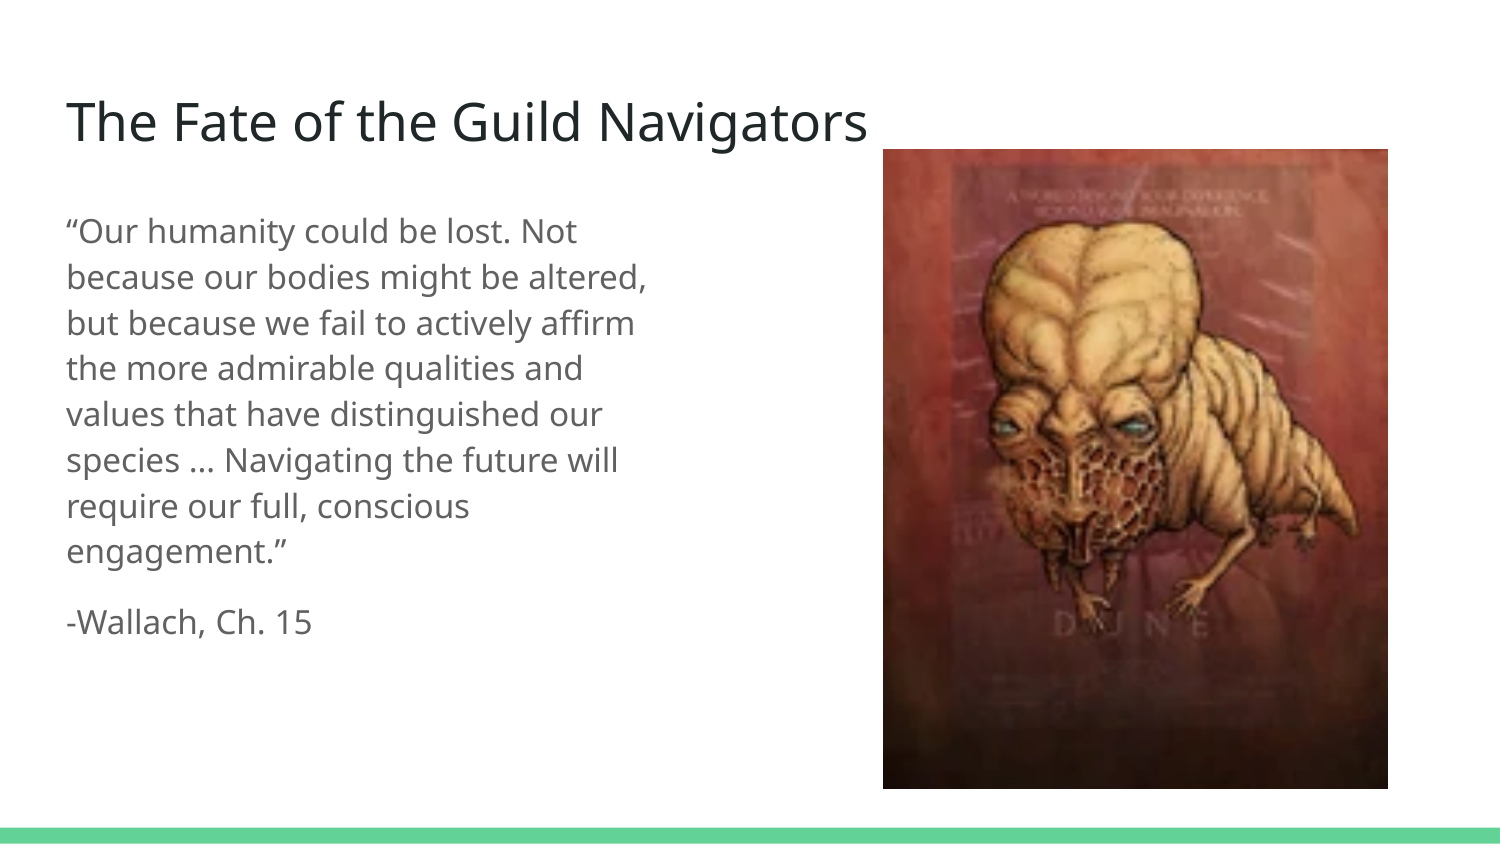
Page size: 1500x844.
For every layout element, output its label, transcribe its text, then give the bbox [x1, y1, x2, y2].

picture [883, 149, 1389, 790]
list “Our humanity could be lost. Not because our bodies might be altered, but because we fail to actively affirm the more admirable qualities and values that have distinguished our species … Navigating the future will require our full, conscious engagement.” -Wallach, Ch. 15 [51, 189, 676, 750]
title The Fate of the Guild Navigators [51, 72, 1449, 167]
